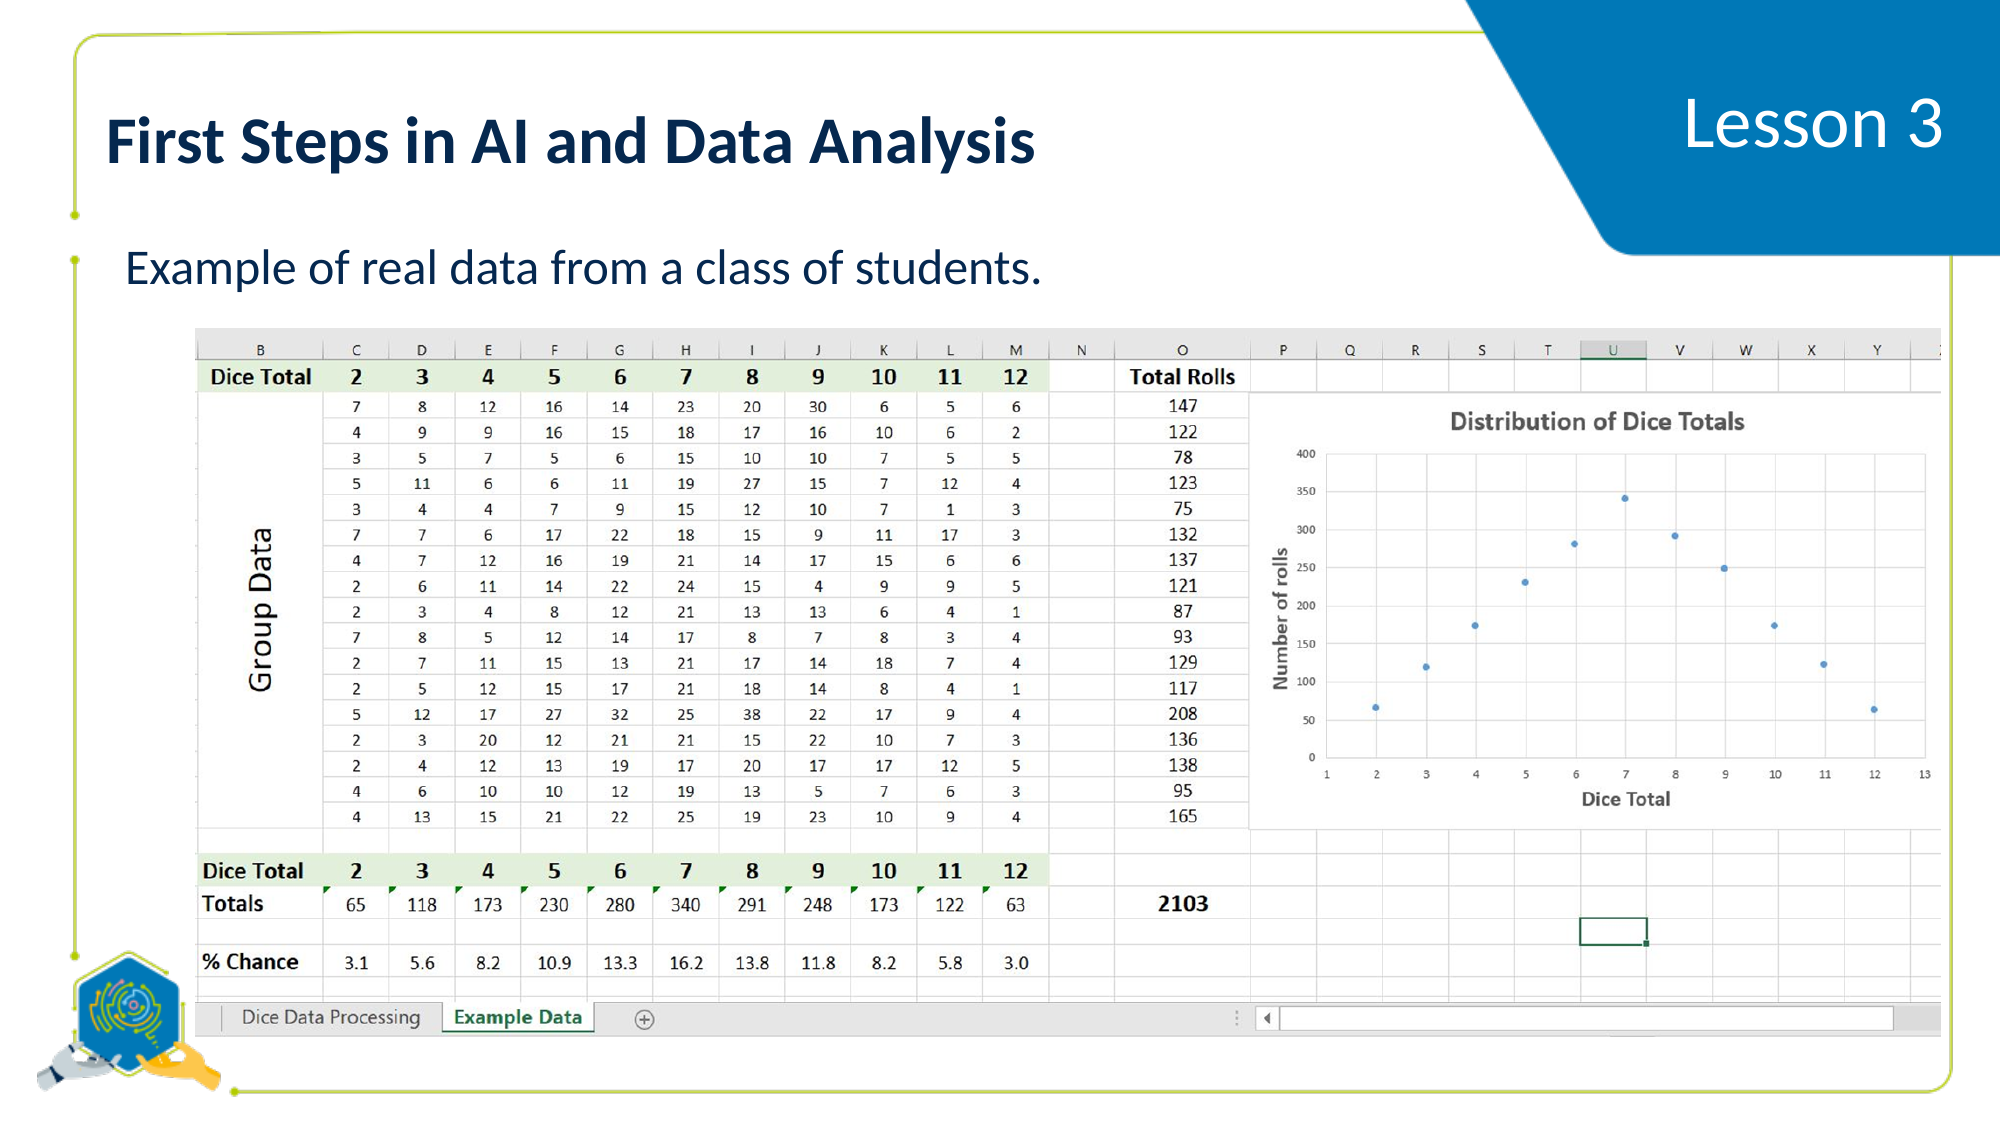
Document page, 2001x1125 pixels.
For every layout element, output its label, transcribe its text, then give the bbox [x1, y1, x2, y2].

text_box Lesson 3 [1668, 65, 2000, 171]
title First Steps in AI and Data Analysis [105, 65, 1398, 220]
text_box Example of real data from a class of students. [110, 226, 1058, 302]
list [194, 328, 1941, 1037]
